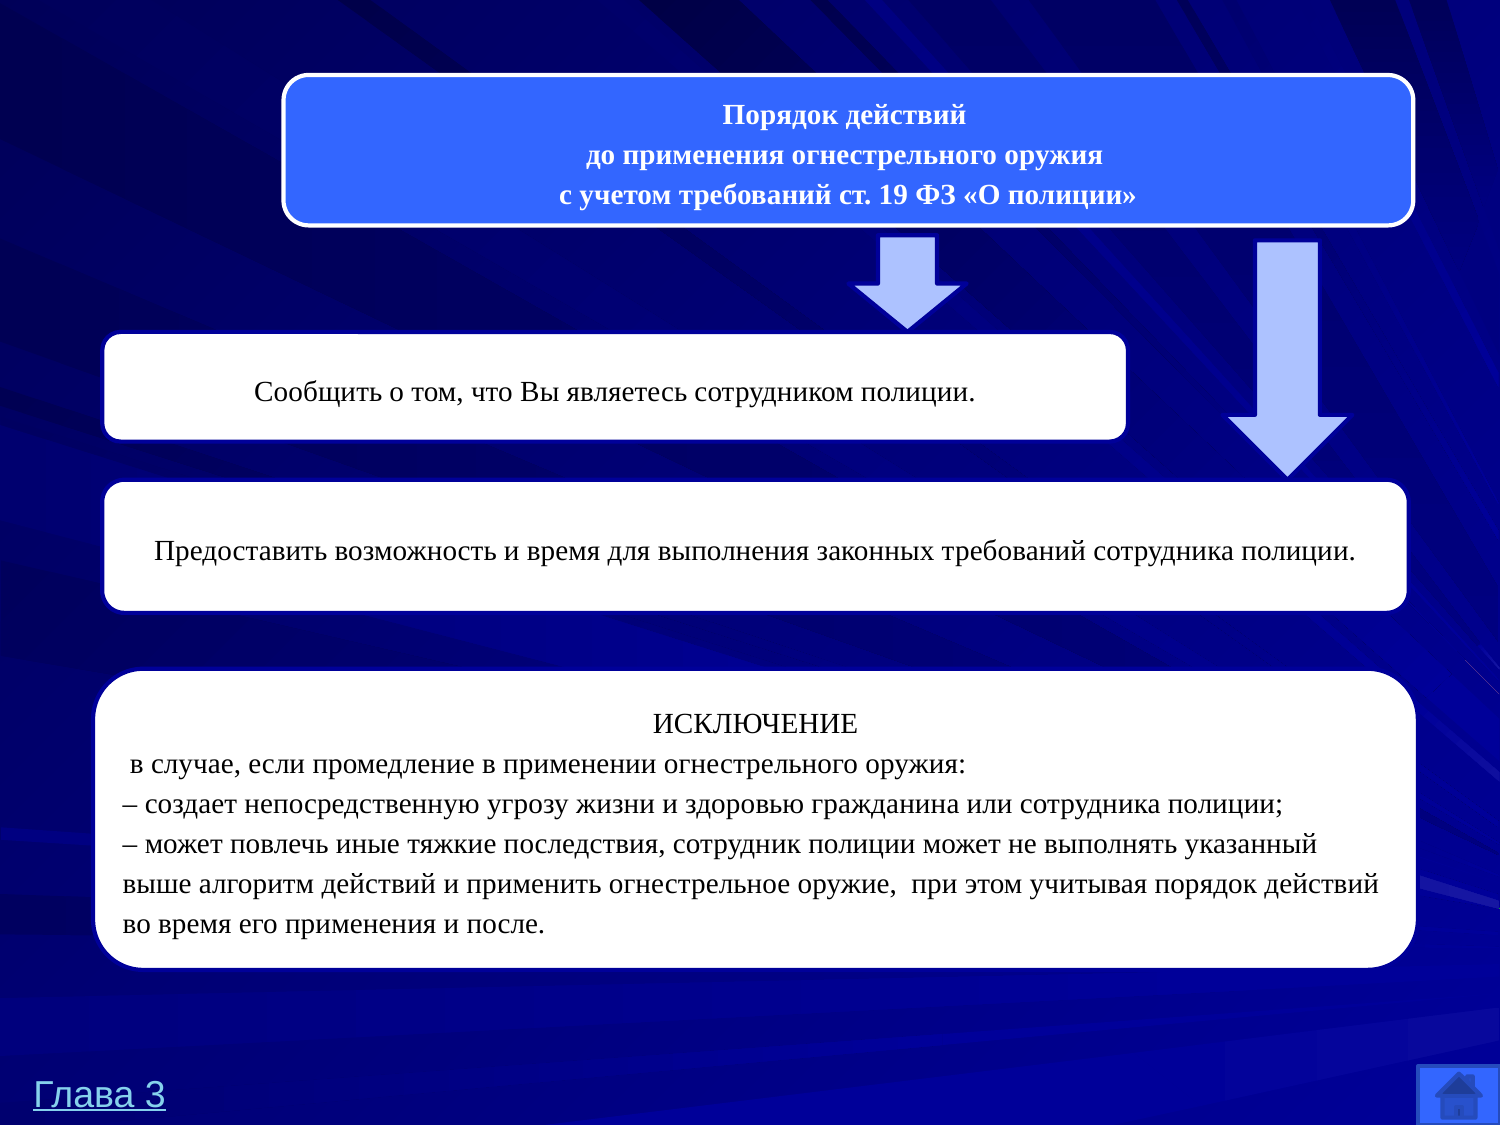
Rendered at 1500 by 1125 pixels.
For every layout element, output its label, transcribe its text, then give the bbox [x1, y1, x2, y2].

text_box [1416, 1064, 1500, 1125]
text_box Глава 3 [18, 1062, 181, 1123]
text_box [92, 74, 1419, 971]
